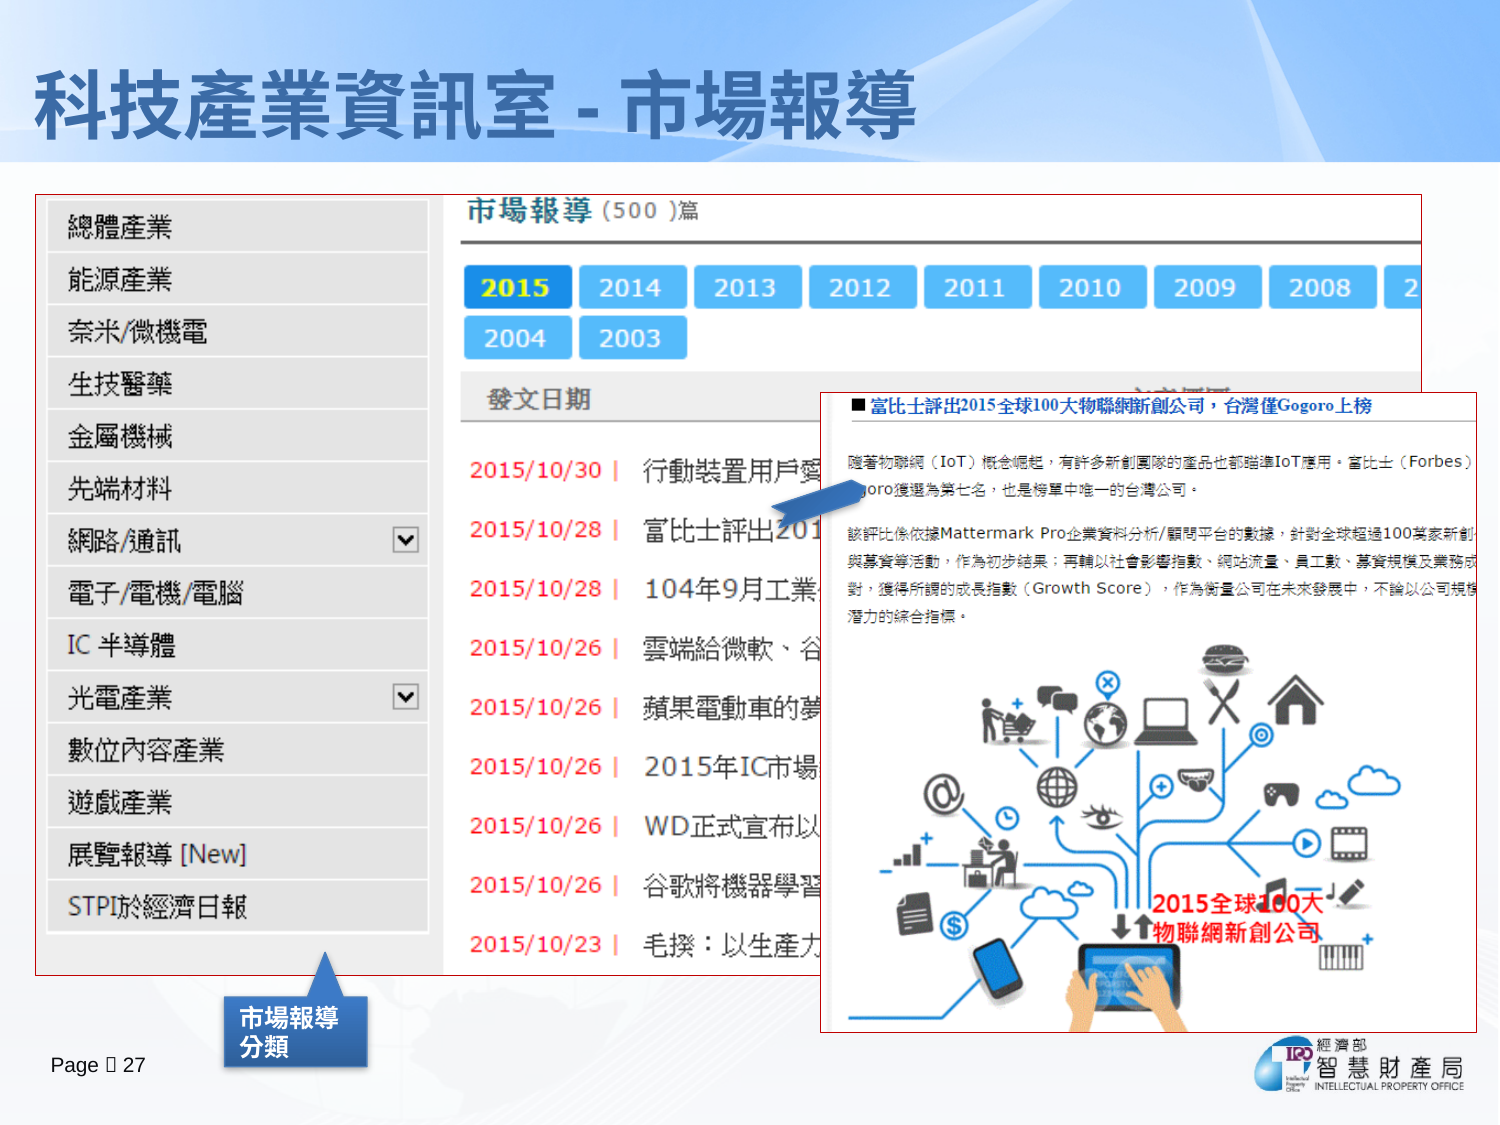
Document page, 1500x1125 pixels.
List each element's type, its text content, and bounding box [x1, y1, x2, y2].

title 科技產業資訊室-市場報導 [33, 8, 1500, 133]
picture [0, 0, 1500, 1125]
text_box 市場報導分類 [223, 984, 368, 1068]
